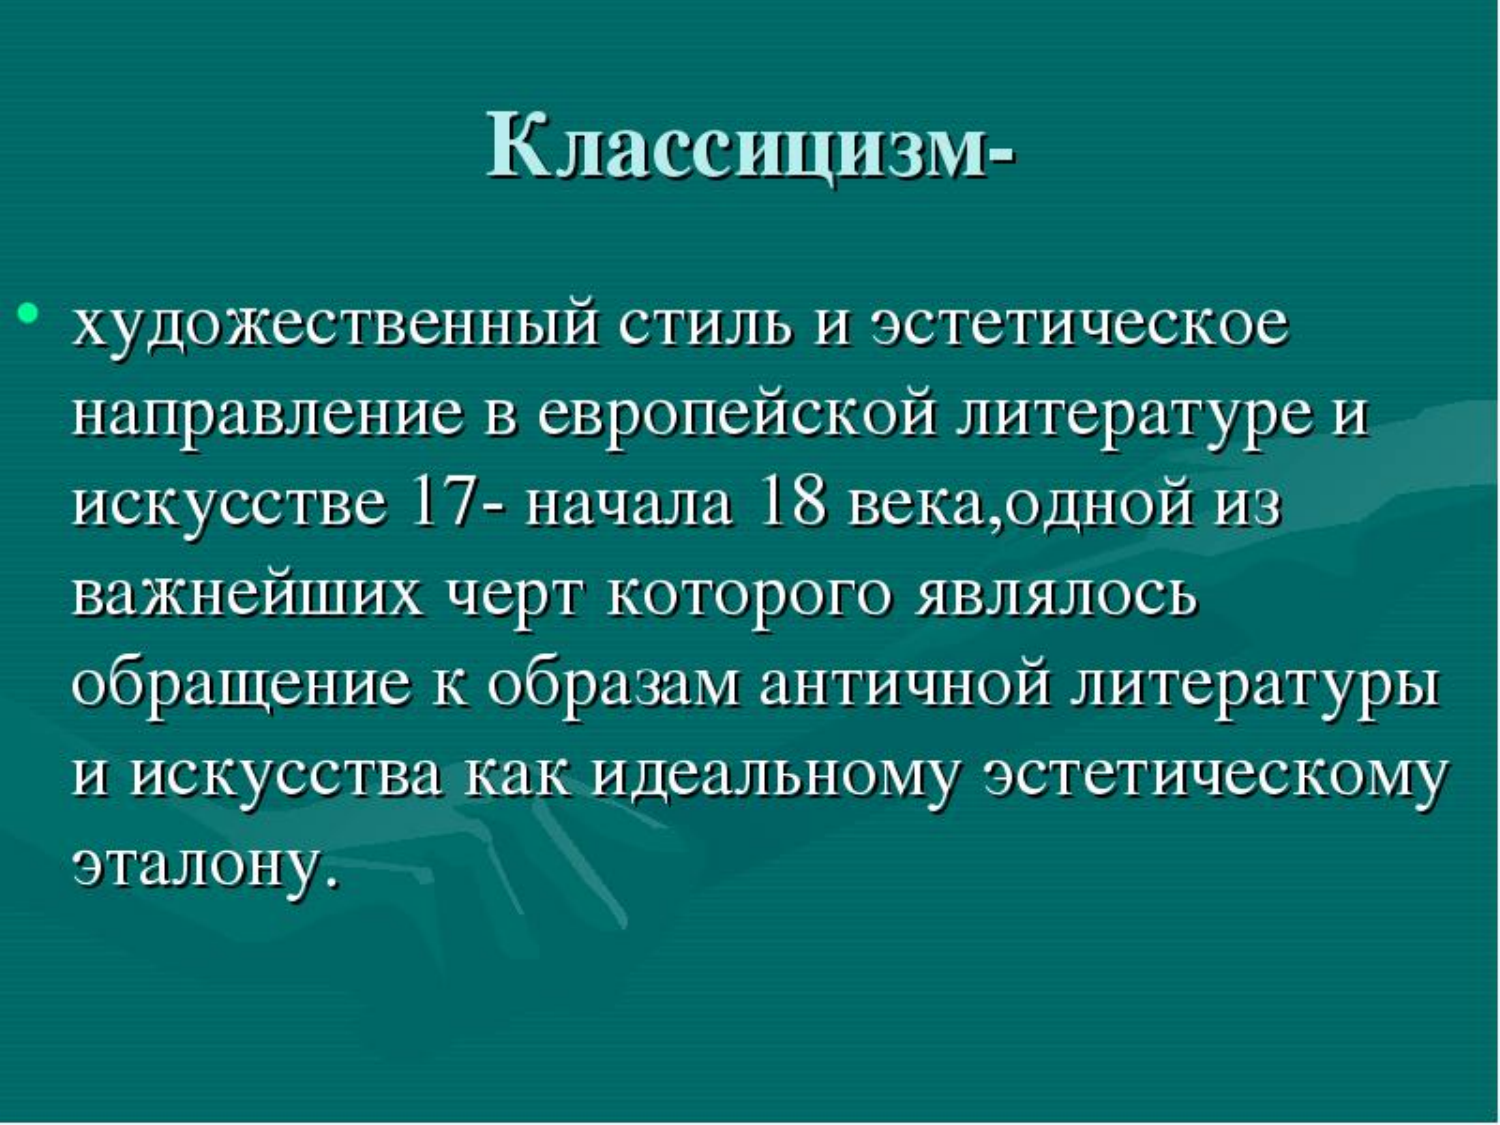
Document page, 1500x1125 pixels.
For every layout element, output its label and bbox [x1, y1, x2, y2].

list [4, 4, 1497, 1120]
